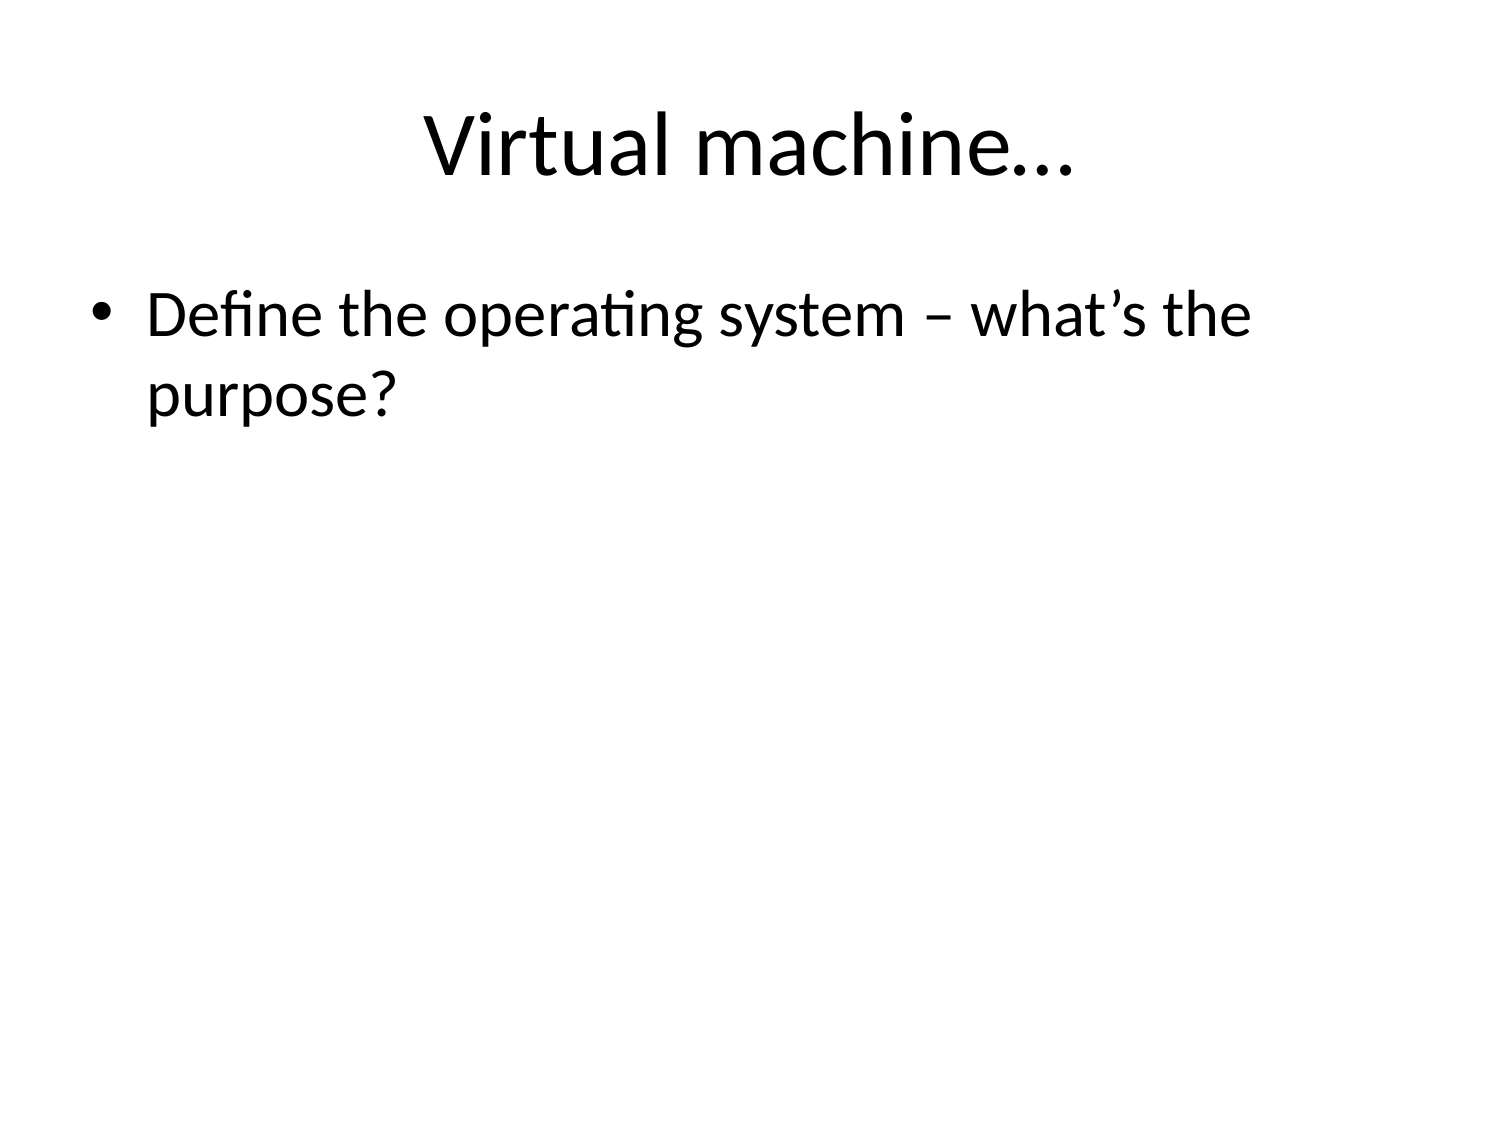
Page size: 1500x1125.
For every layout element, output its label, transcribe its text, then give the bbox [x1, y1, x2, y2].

list Define the operating system – what’s the purpose? [75, 262, 1425, 1005]
title Virtual machine… [75, 45, 1425, 233]
